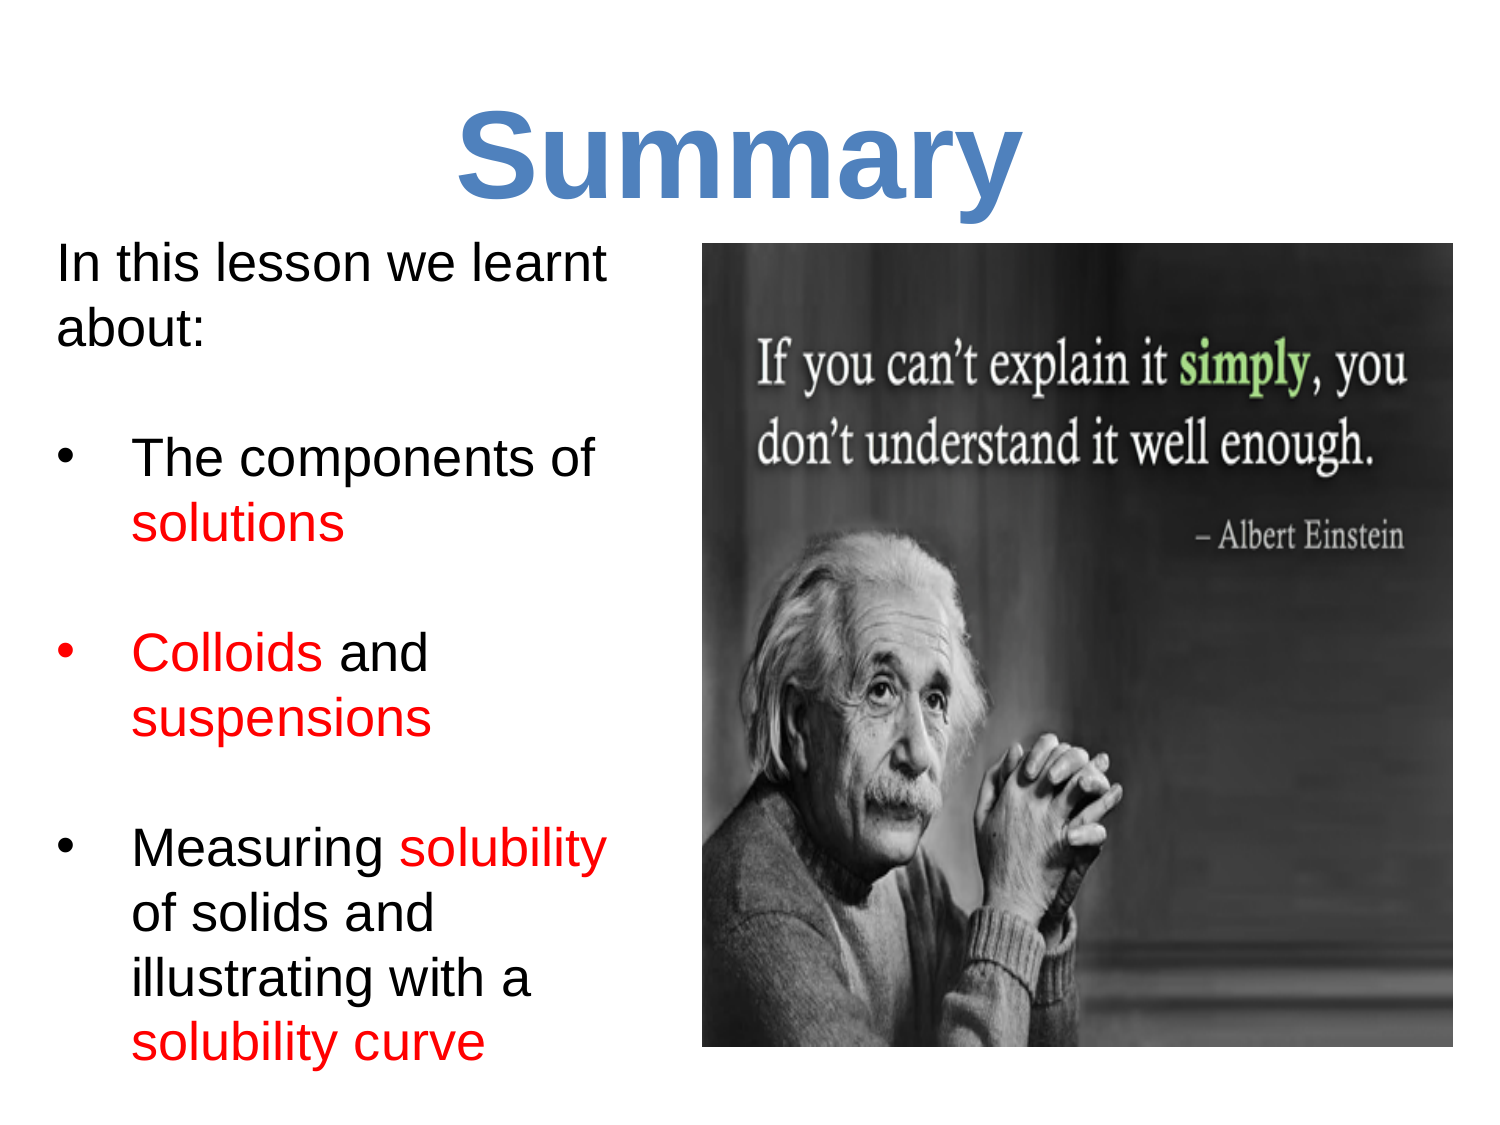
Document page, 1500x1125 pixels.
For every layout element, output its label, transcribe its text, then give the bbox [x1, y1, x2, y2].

text_box In this lesson we learnt about: The components of solutions Colloids and suspensions Measuring solubility of solids and illustrating with a solubility curve [41, 219, 680, 1080]
title Summary [64, 54, 1415, 243]
picture [702, 243, 1453, 1047]
